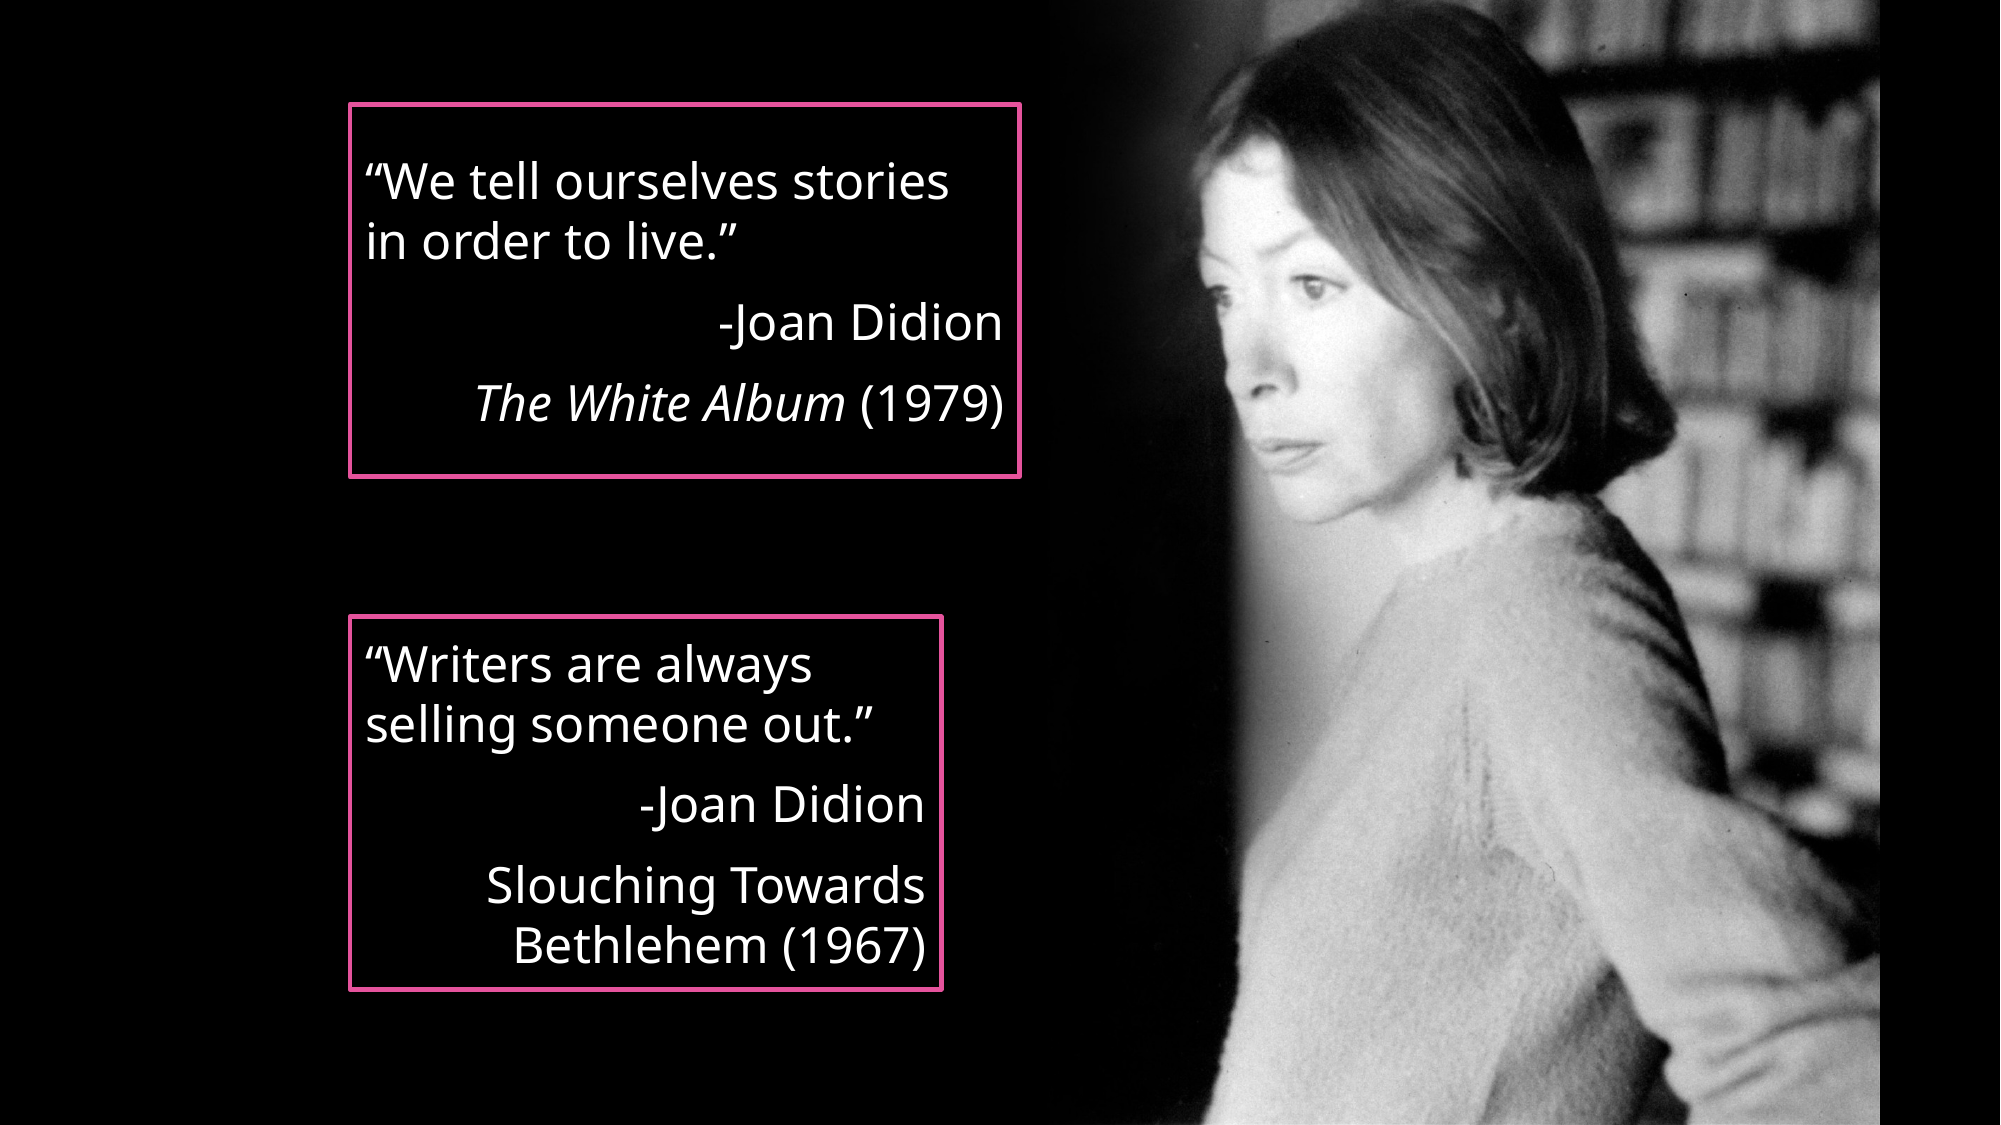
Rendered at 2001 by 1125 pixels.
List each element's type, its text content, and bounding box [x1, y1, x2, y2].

text_box “We tell ourselves stories in order to live.” -Joan Didion The White Album (1979) [349, 104, 474, 477]
picture [474, 0, 1880, 1125]
text_box “Writers are always selling someone out.” -Joan Didion Slouching Towards Bethlehem (1967) [349, 616, 474, 990]
